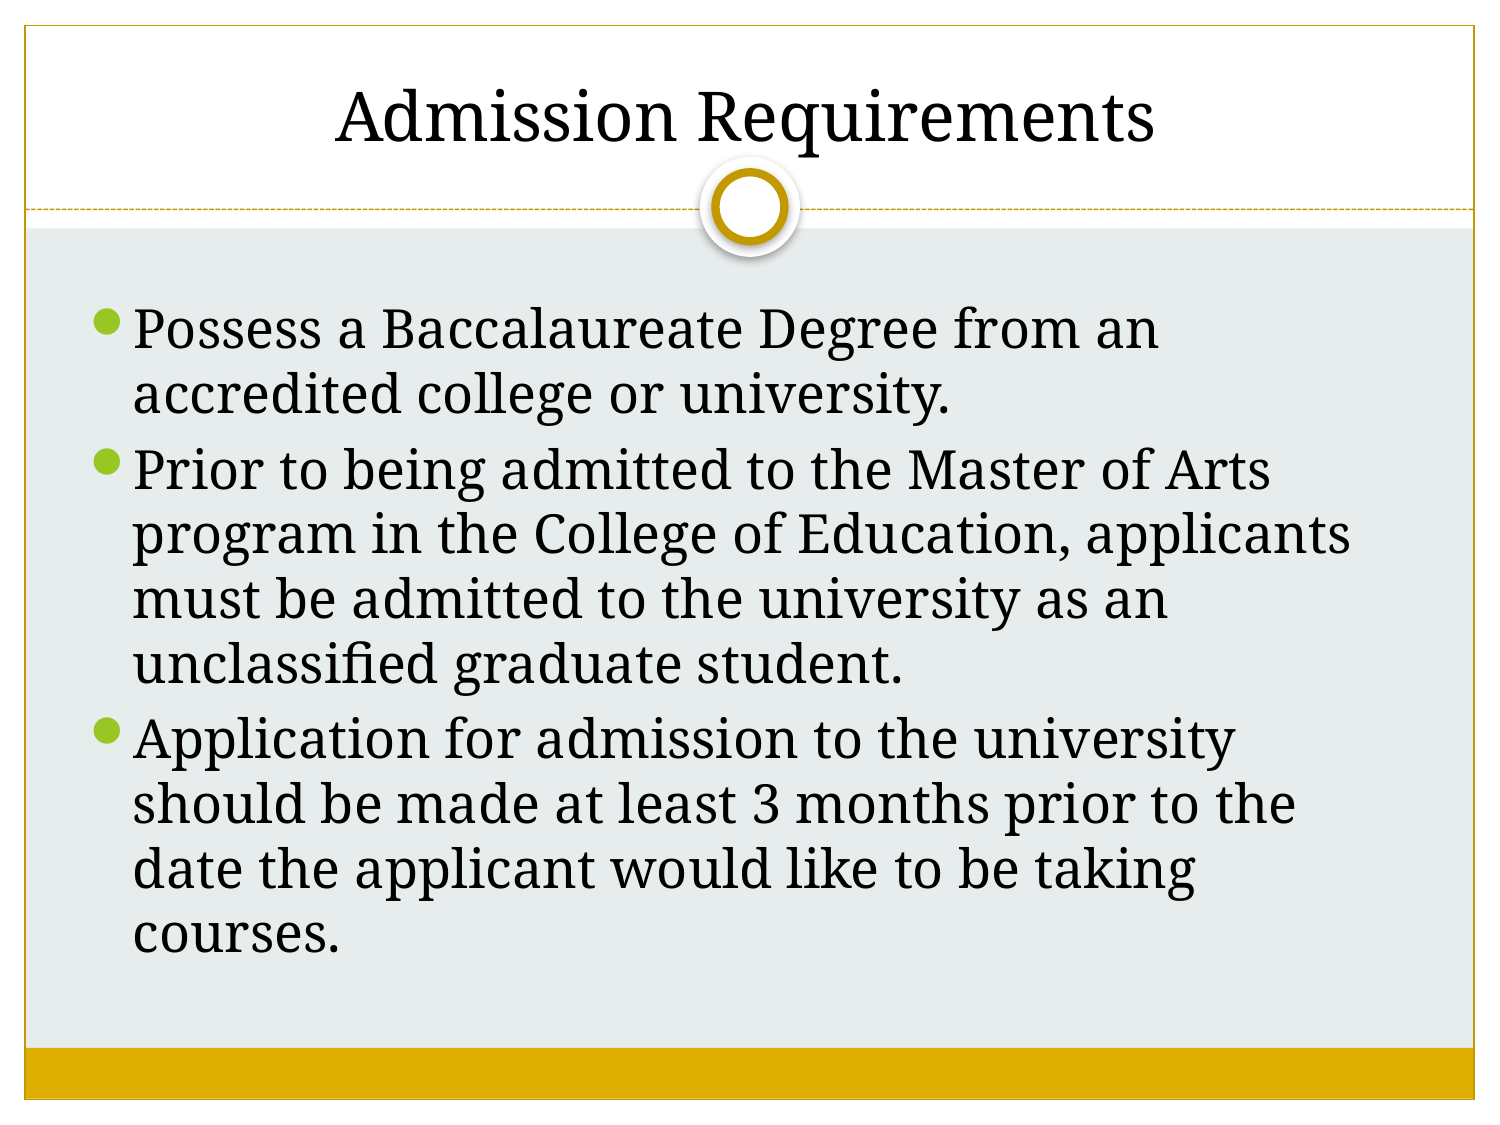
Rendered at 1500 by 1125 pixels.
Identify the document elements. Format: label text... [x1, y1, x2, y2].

list Possess a Baccalaureate Degree from an accredited college or university. Prior to being admitted to the Master of Arts program in the College of Education, applicants must be admitted to the university as an unclassified graduate student. Application for admission to the university should be made at least 3 months prior to the date the applicant would like to be taking courses. [75, 287, 1418, 975]
title Admission Requirements [75, 24, 1418, 163]
